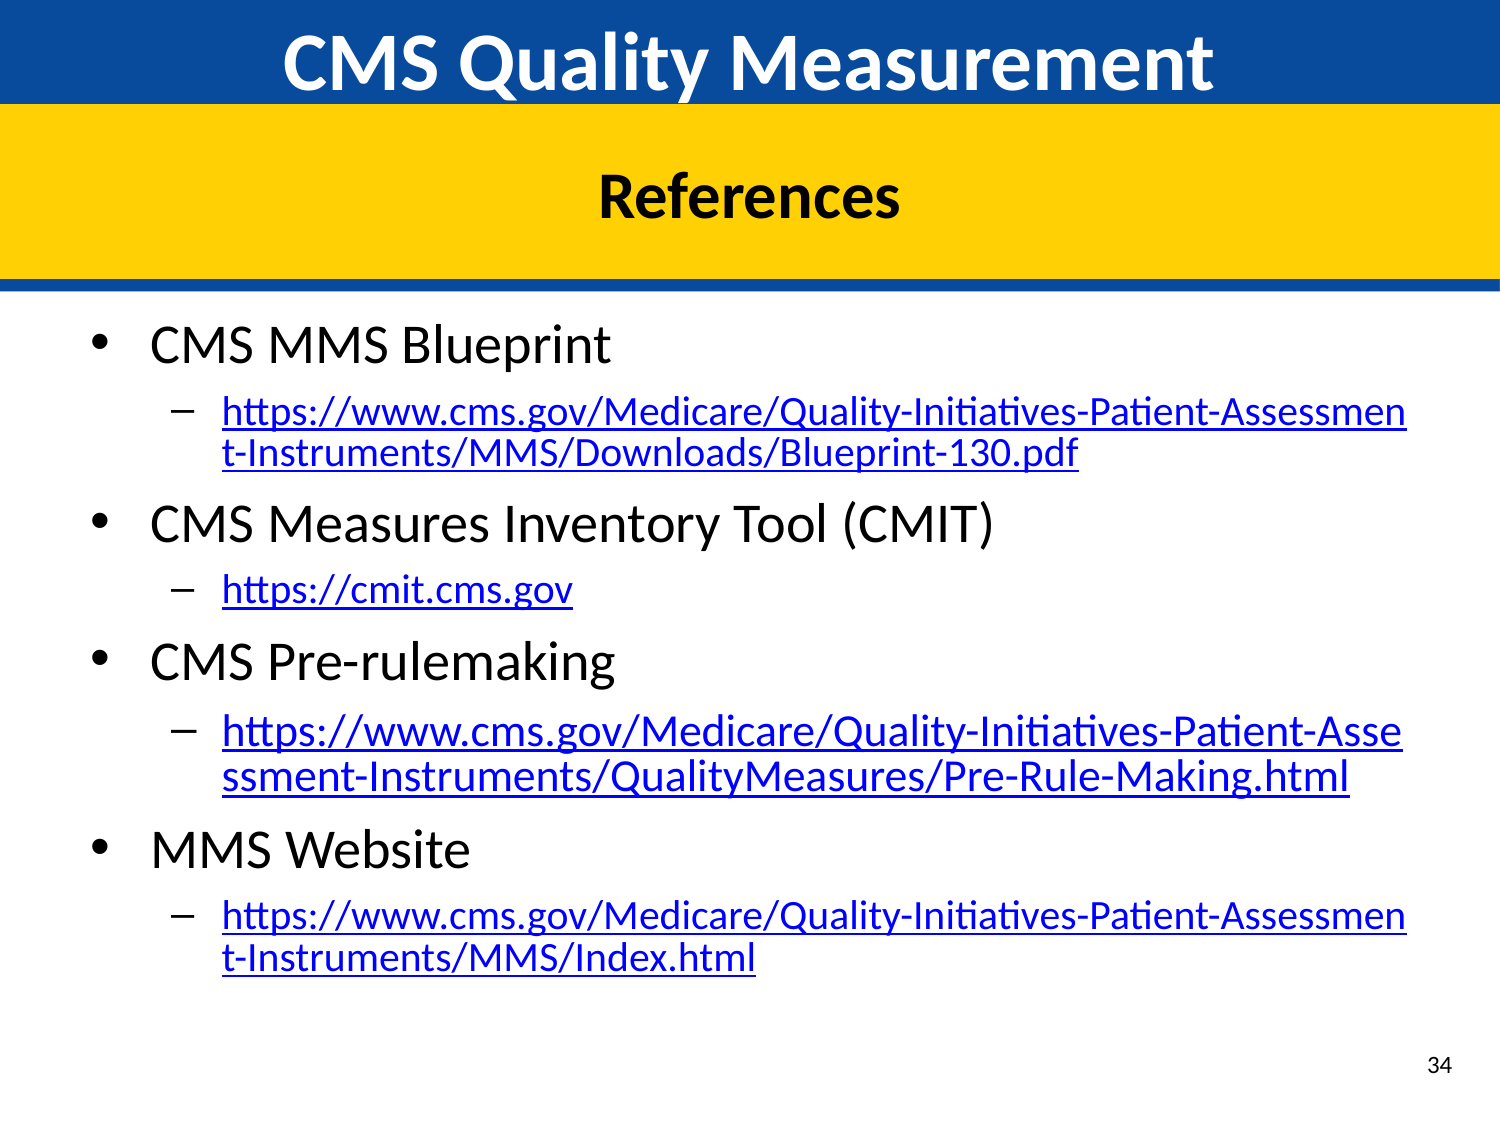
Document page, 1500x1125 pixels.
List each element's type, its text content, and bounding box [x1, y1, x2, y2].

list CMS MMS Blueprint https://www.cms.gov/Medicare/Quality-Initiatives-Patient-Assessment-Instruments/MMS/Downloads/Blueprint-130.pdf CMS Measures Inventory Tool (CMIT) https://cmit.cms.gov CMS Pre-rulemaking https://www.cms.gov/Medicare/Quality-Initiatives-Patient-Assessment-Instruments/QualityMeasures/Pre-Rule-Making.html MMS Website https://www.cms.gov/Medicare/Quality-Initiatives-Patient-Assessment-Instruments/MMS/Index.html [75, 299, 1425, 1005]
text_box References [0, 117, 1500, 279]
title CMS Quality Measurement [0, 0, 1500, 104]
